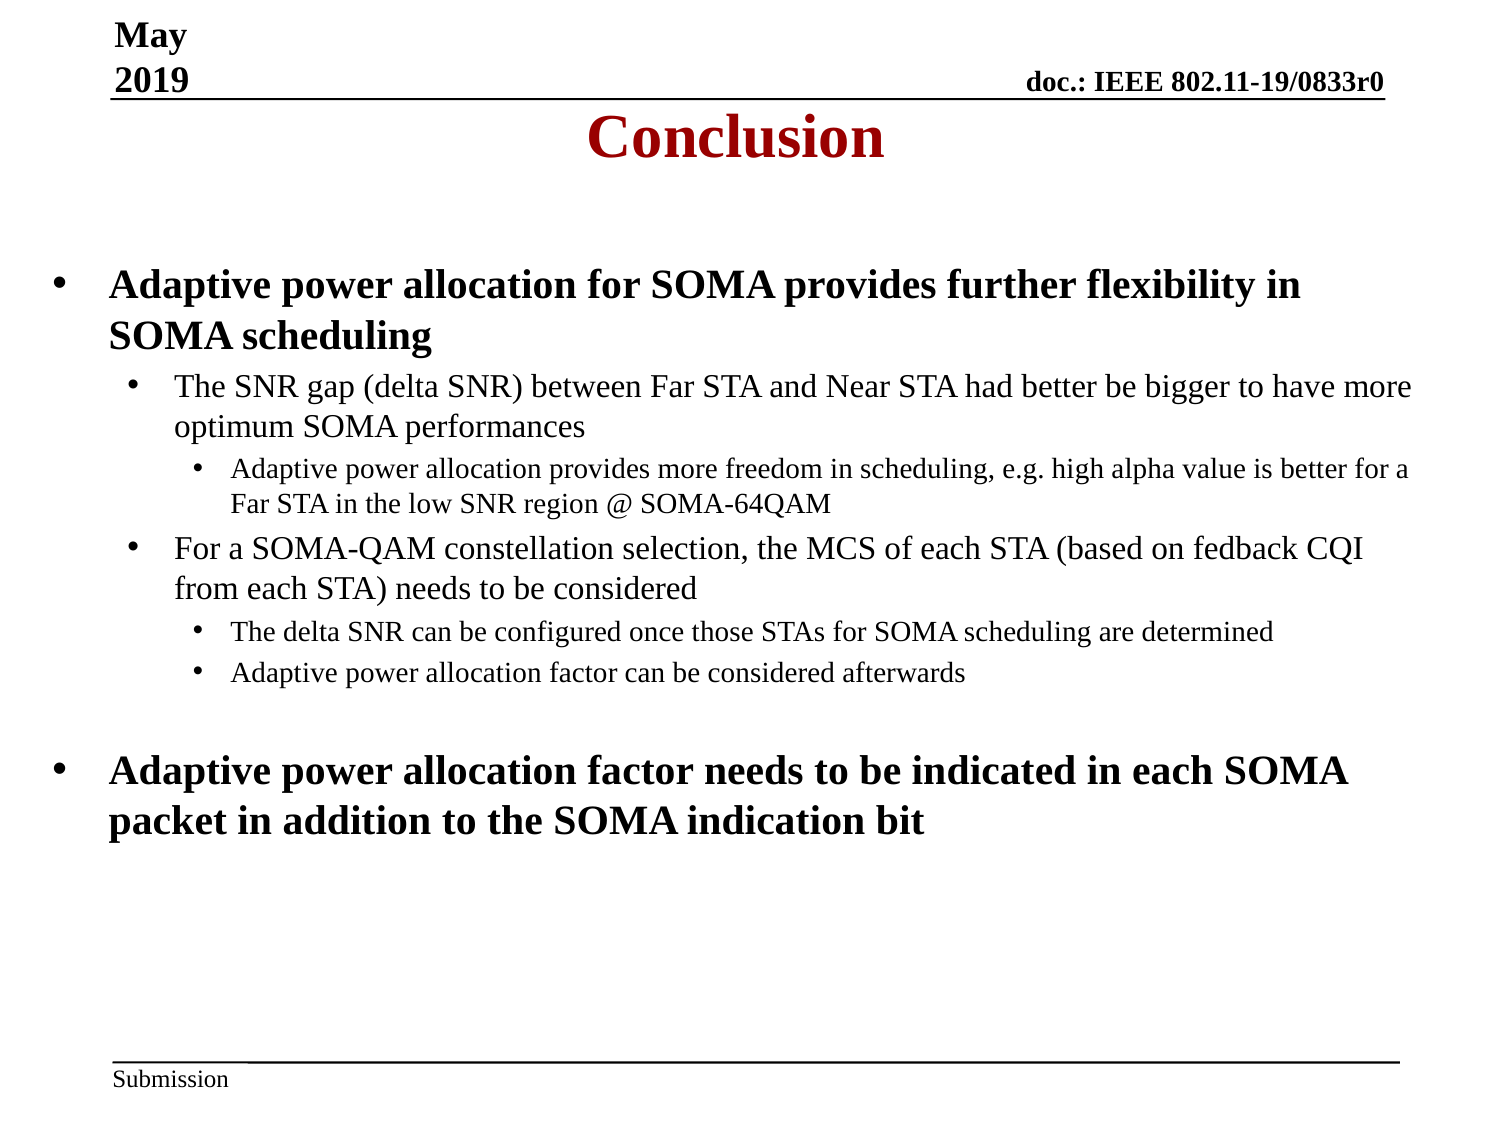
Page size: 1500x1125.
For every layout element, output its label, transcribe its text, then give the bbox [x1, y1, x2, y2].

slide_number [114, 54, 259, 73]
text_box Conclusion [56, 73, 1416, 192]
text_box Adaptive power allocation for SOMA provides further flexibility in SOMA scheduling The SNR gap (delta SNR) between Far STA and Near STA had better be bigger to have more optimum SOMA performances Adaptive power allocation provides more freedom in scheduling, e.g. high alpha value is better for a Far STA in the low SNR region @ SOMA-64QAM For a SOMA-QAM constellation selection, the MCS of each STA (based on fedback CQI from each STA) needs to be considered The delta SNR can be configured once those STAs for SOMA scheduling are determined Adaptive power allocation factor can be considered afterwards Adaptive power allocation factor needs to be indicated in each SOMA packet in addition to the SOMA indication bit [37, 249, 1450, 963]
